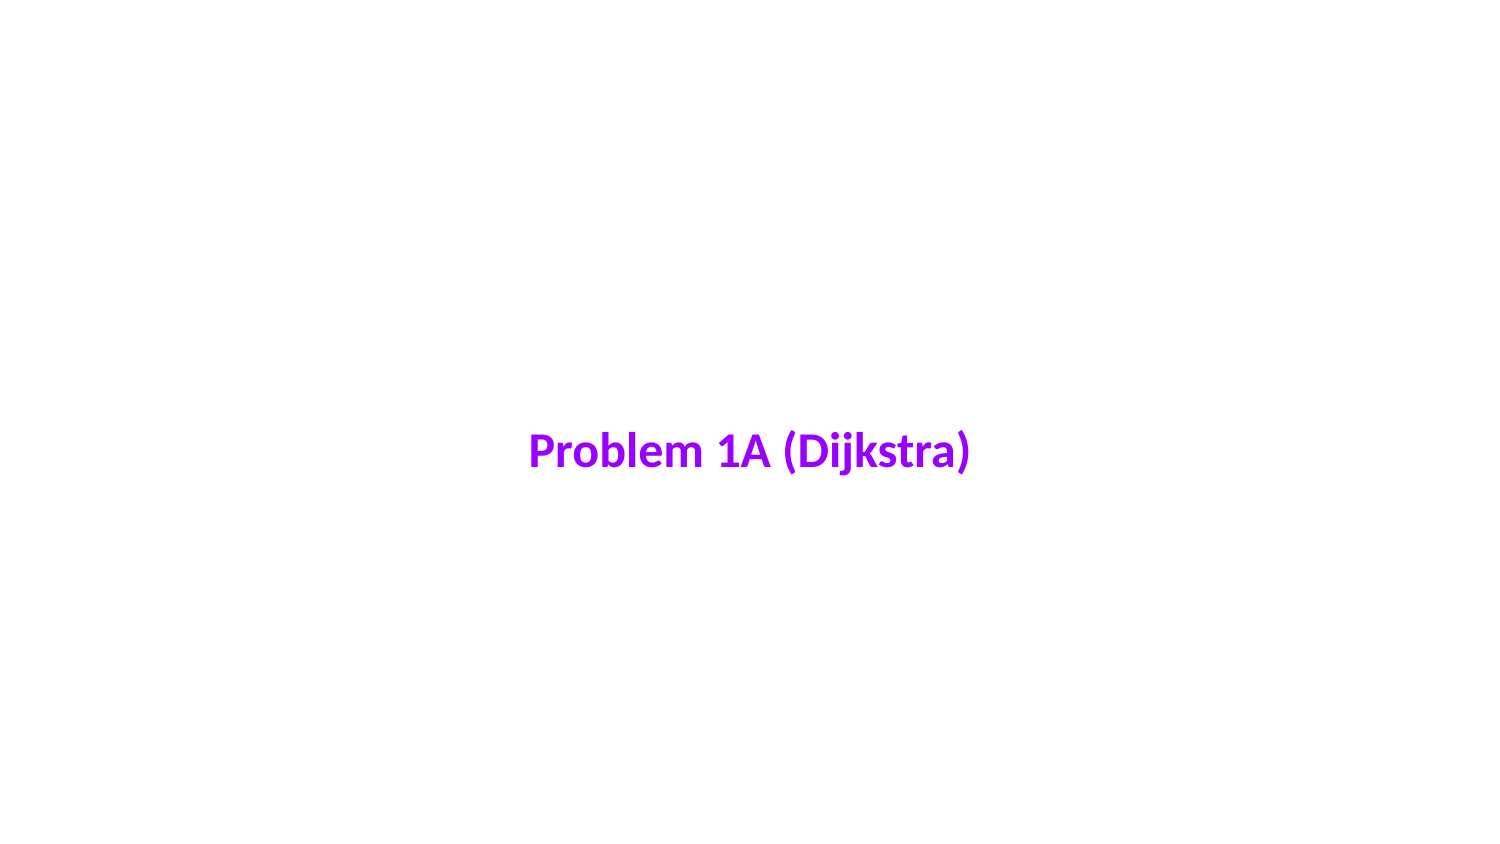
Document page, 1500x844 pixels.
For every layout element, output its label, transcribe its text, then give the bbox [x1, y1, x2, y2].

title Problem 1A (Dijkstra) [152, 351, 1348, 493]
